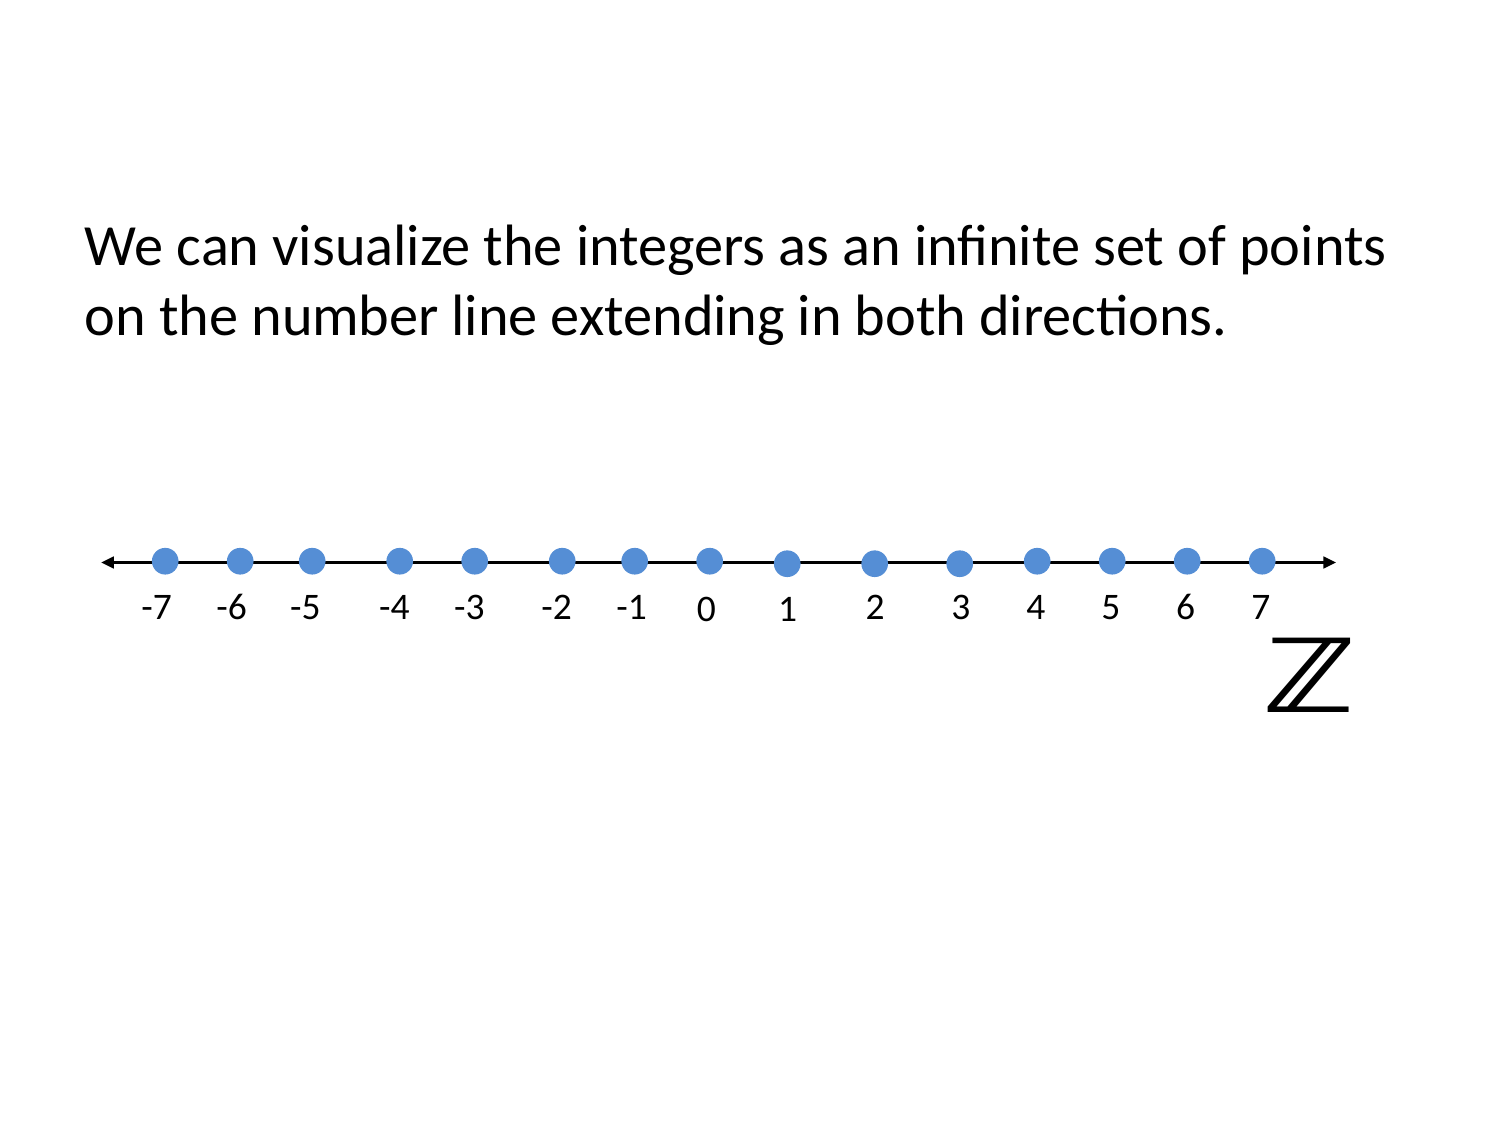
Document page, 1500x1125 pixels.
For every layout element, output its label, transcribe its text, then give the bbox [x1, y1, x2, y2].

text_box We can visualize the integers as an infinite set of points on the number line extending in both directions. [70, 199, 1402, 355]
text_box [101, 549, 1337, 638]
